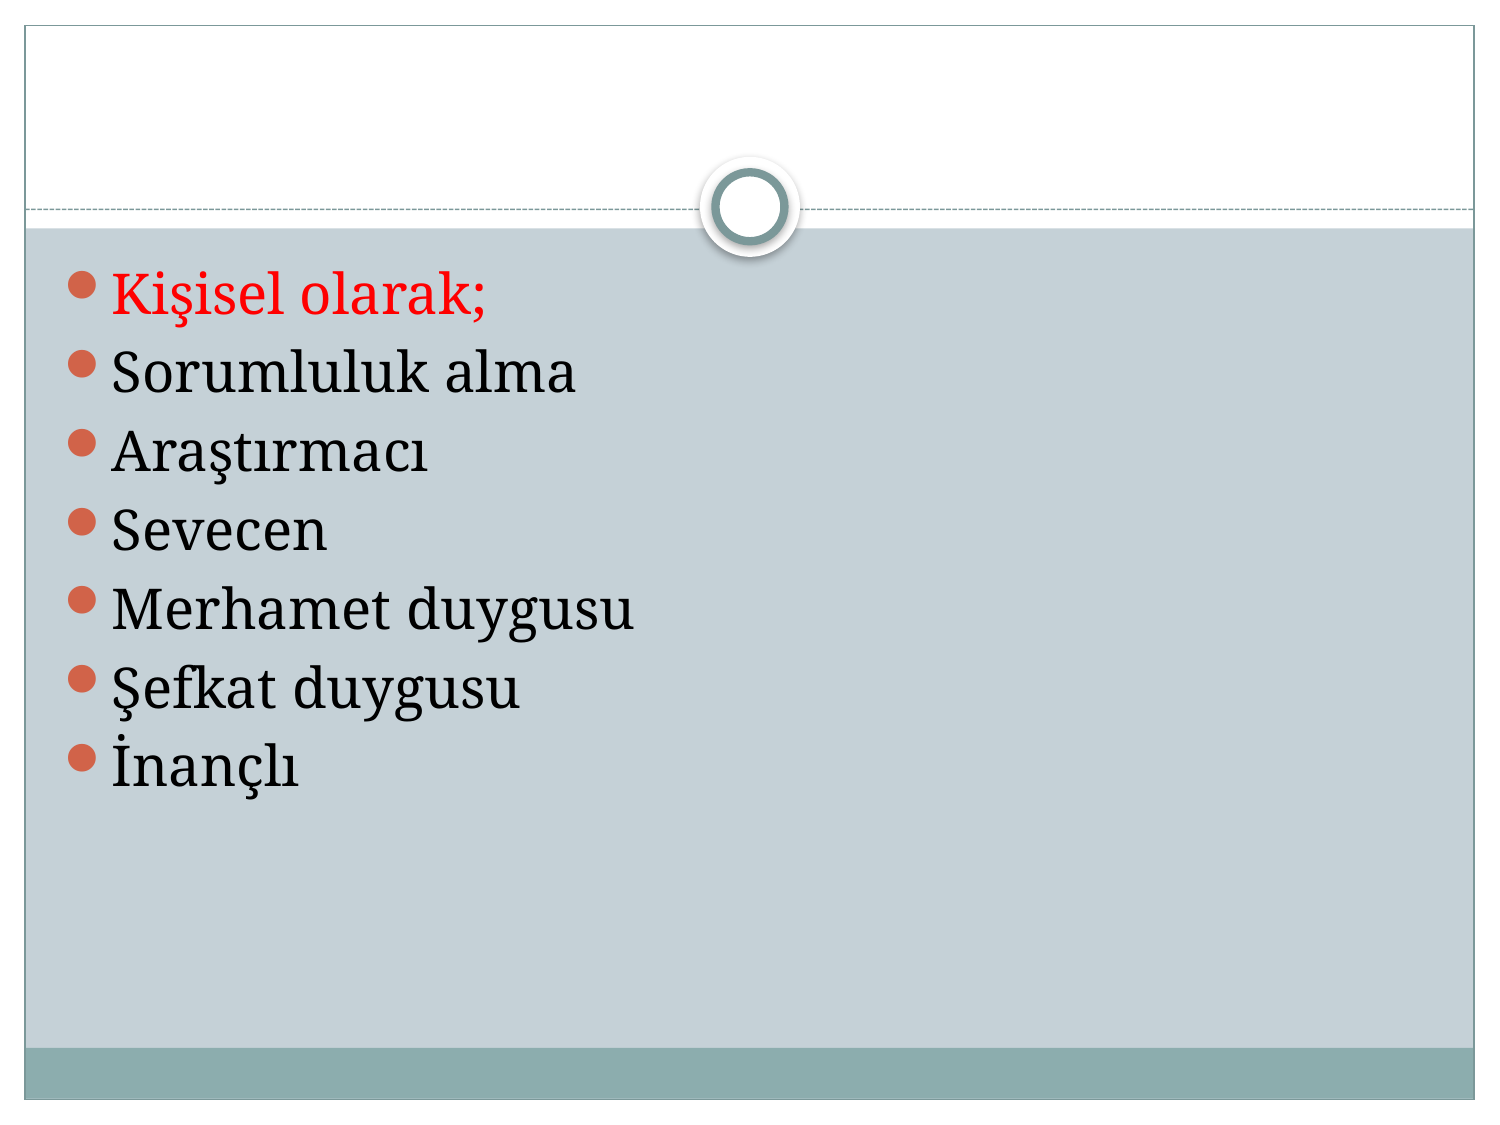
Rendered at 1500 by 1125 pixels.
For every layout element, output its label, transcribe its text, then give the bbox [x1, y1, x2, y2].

list Kişisel olarak; Sorumluluk alma Araştırmacı Sevecen Merhamet duygusu Şefkat duygusu İnançlı [49, 250, 1445, 1001]
